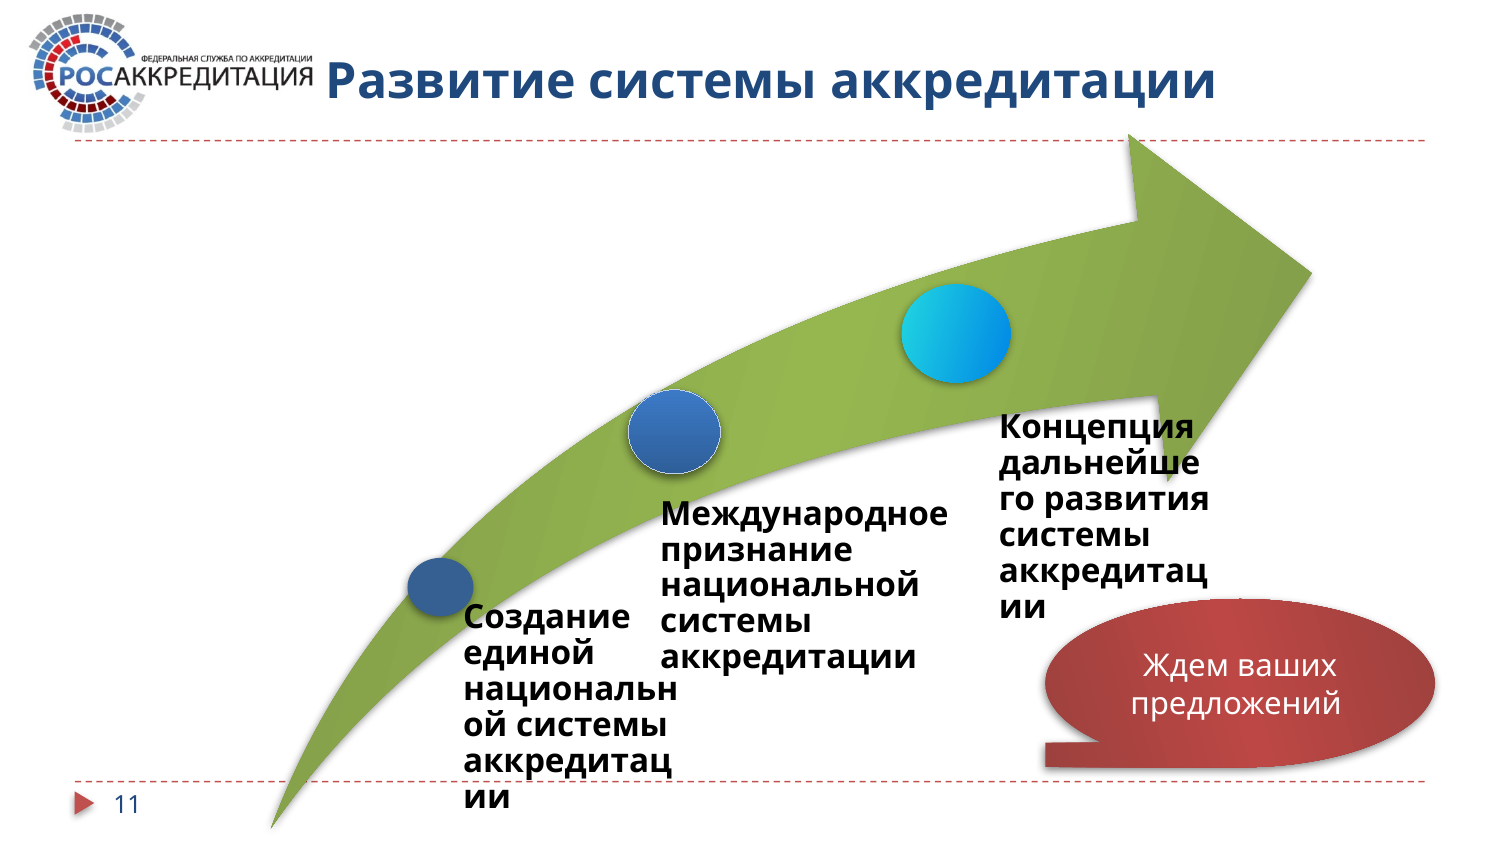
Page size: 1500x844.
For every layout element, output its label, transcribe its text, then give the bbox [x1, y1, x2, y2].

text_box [206, 155, 1377, 807]
text_box Ждем ваших предложений [1382, 625, 1436, 741]
title Развитие системы аккредитации [330, 33, 1425, 115]
picture [16, 6, 325, 139]
slide_number 11 [100, 782, 426, 827]
